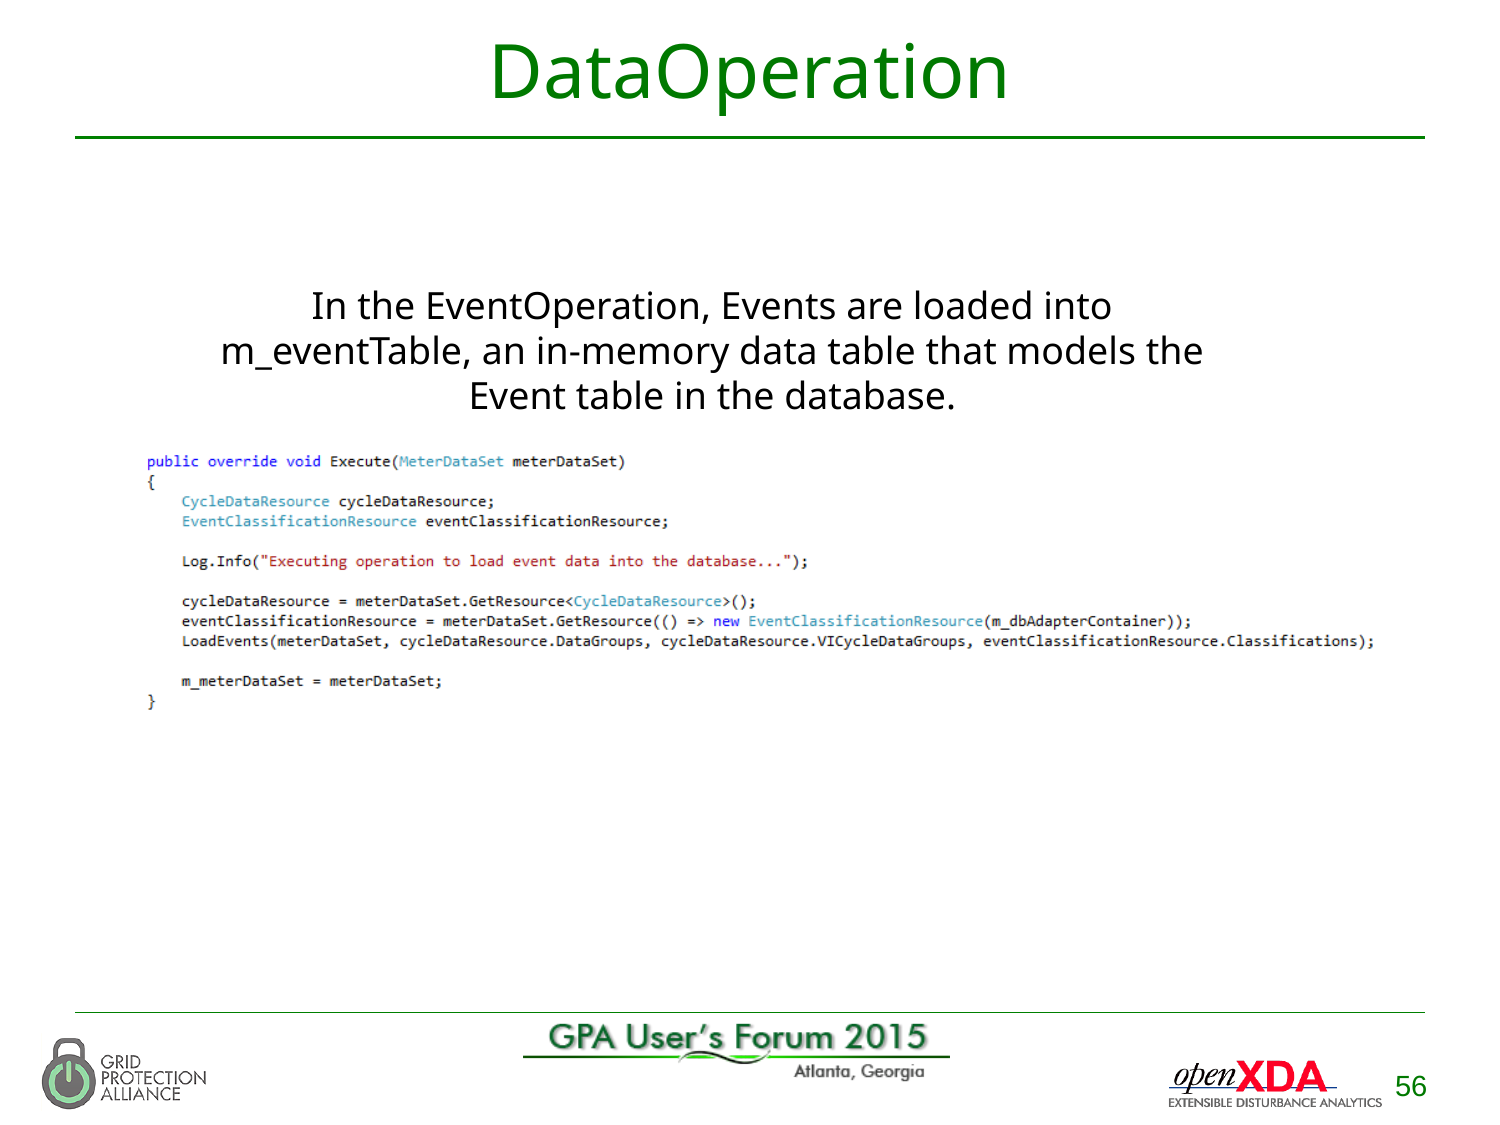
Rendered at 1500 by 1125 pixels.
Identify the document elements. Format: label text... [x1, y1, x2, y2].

text_box In the EventOperation, Events are loaded into m_eventTable, an in-memory data table that models the Event table in the database. [187, 274, 1238, 425]
picture [1160, 1052, 1391, 1118]
picture [523, 1005, 950, 1086]
picture [41, 1033, 207, 1111]
picture [137, 449, 1384, 722]
title DataOperation [75, 0, 1425, 138]
